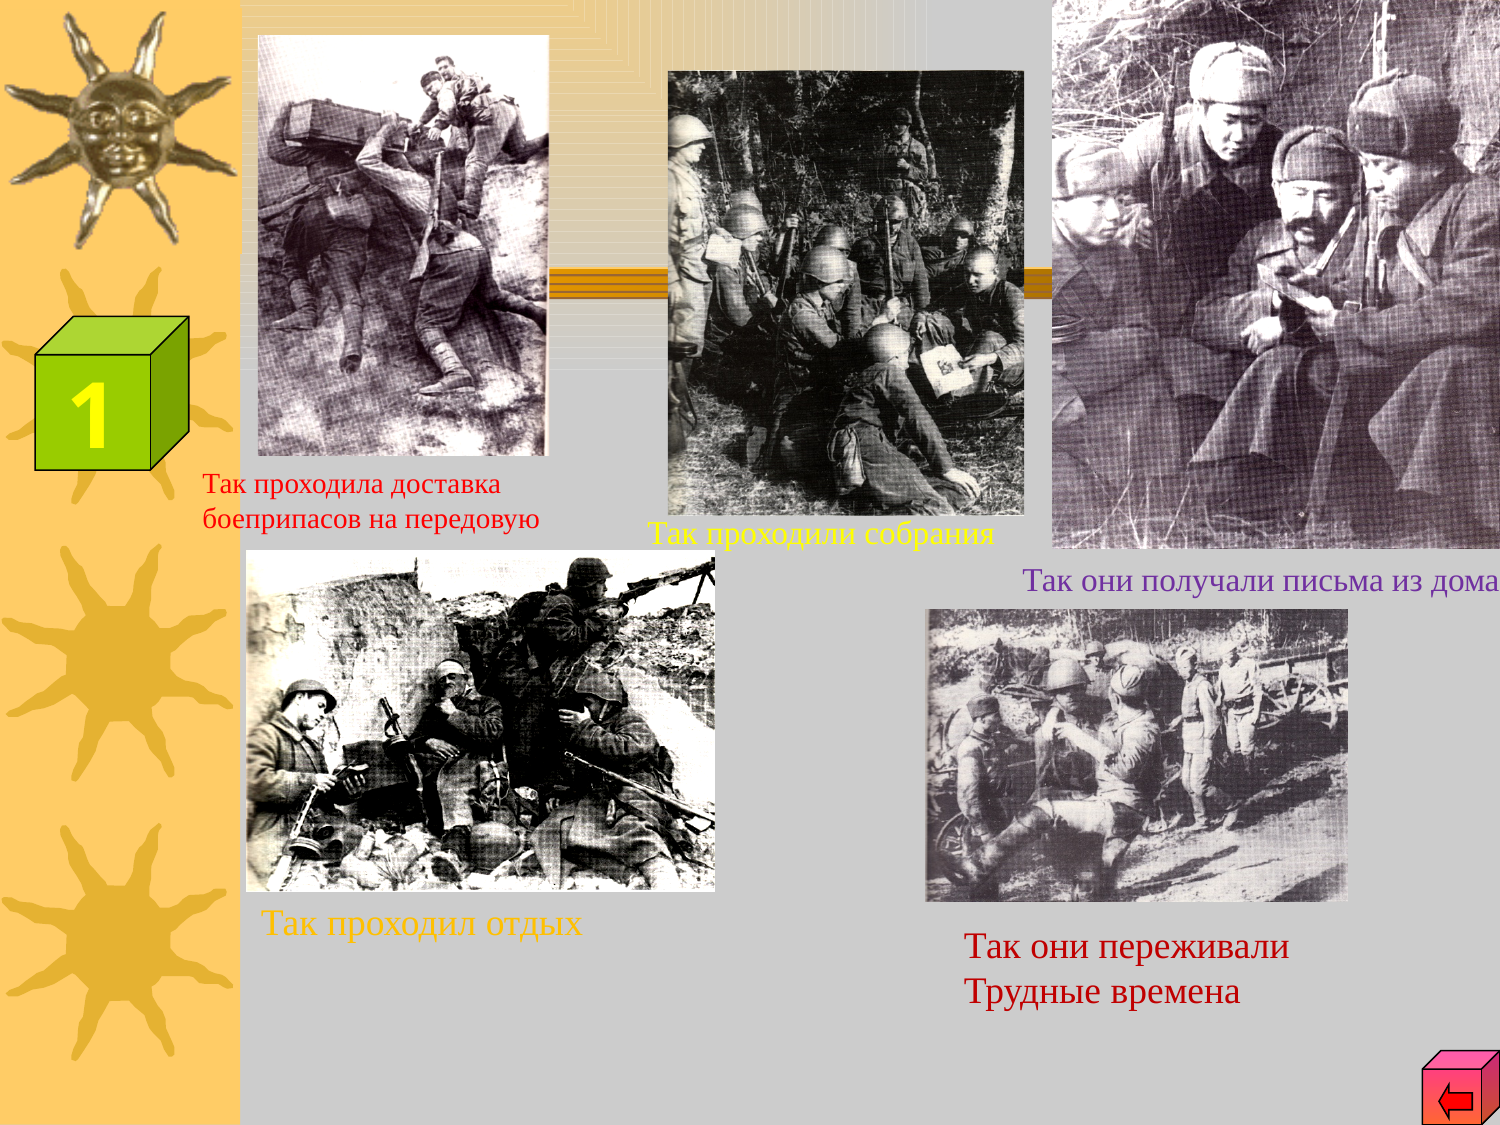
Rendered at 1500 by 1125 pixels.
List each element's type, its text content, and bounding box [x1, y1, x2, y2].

picture [925, 609, 1348, 902]
text_box Так они получали письма из дома [1007, 550, 1500, 606]
text_box Так проходила доставка боеприпасов на передовую [187, 456, 621, 542]
picture [1, 8, 242, 254]
picture [1052, 0, 1500, 549]
text_box 1 [35, 316, 189, 471]
text_box Так проходили собрания [632, 503, 1032, 559]
text_box Так они переживали Трудные времена [949, 913, 1336, 1019]
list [257, 34, 550, 456]
picture [667, 70, 1025, 516]
picture [245, 550, 716, 892]
text_box Так проходил отдых [246, 890, 727, 951]
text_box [1422, 1050, 1500, 1125]
